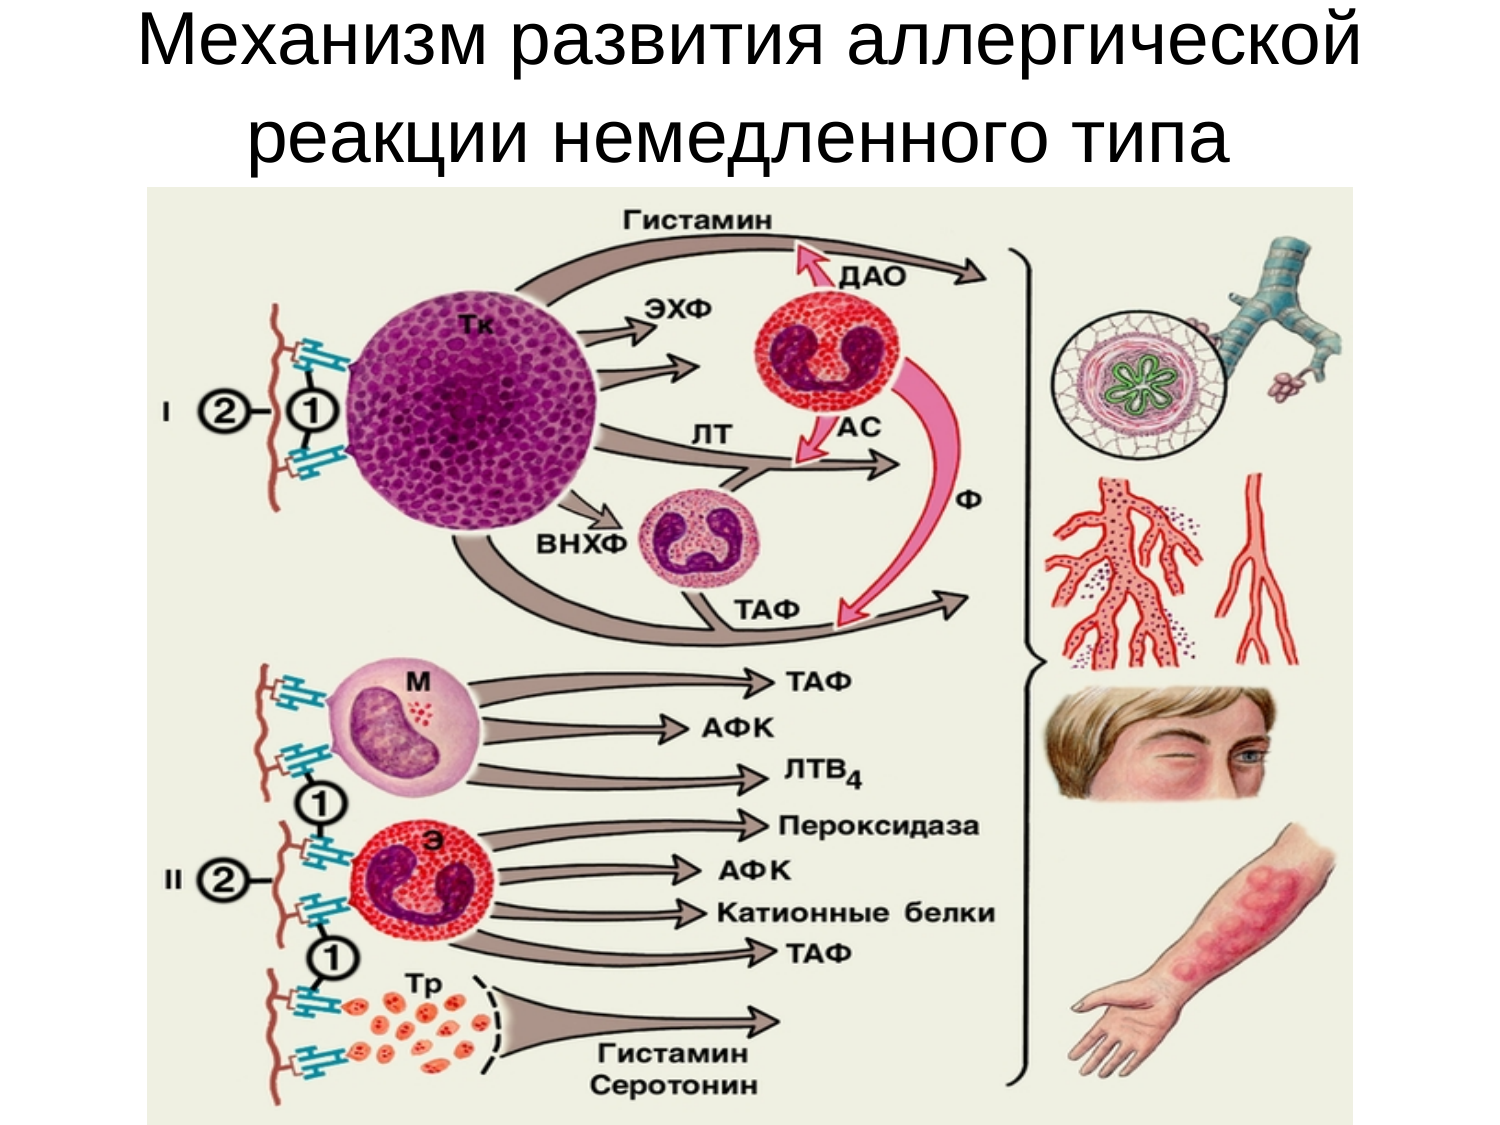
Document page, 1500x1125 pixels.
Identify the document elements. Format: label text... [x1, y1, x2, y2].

title Механизм развития аллергической реакции немедленного типа [0, 42, 1500, 126]
picture [147, 187, 1353, 1125]
